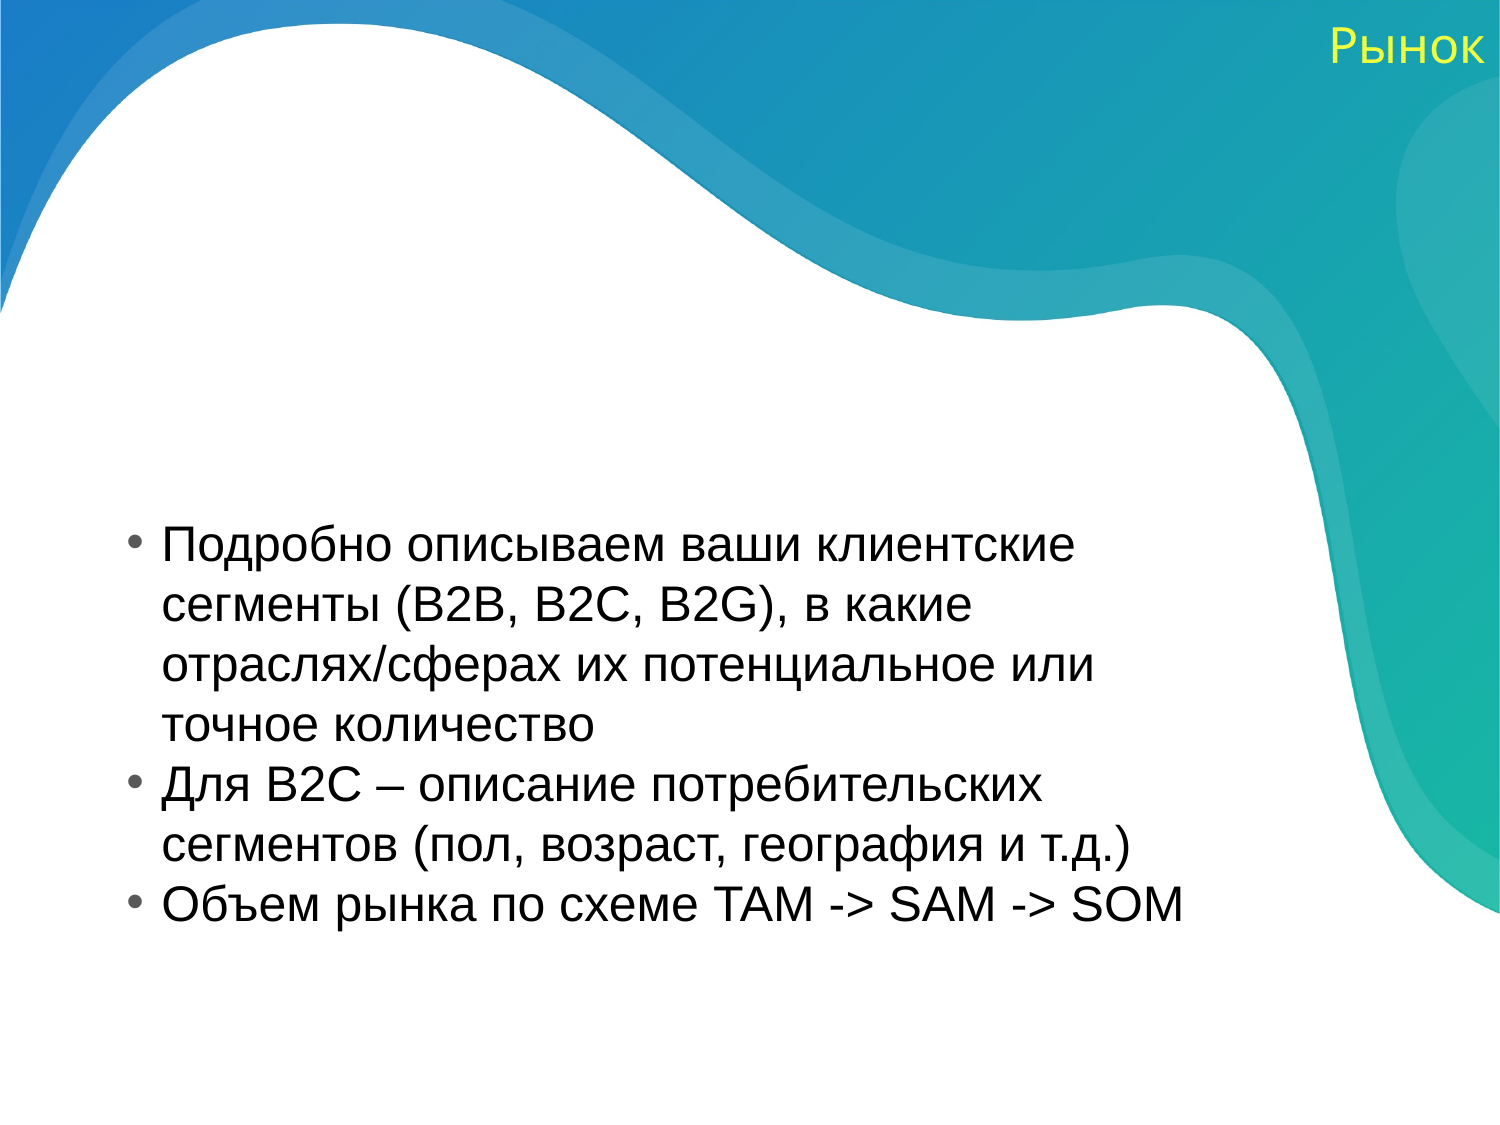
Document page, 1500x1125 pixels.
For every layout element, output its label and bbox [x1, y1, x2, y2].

picture [0, 0, 1500, 915]
